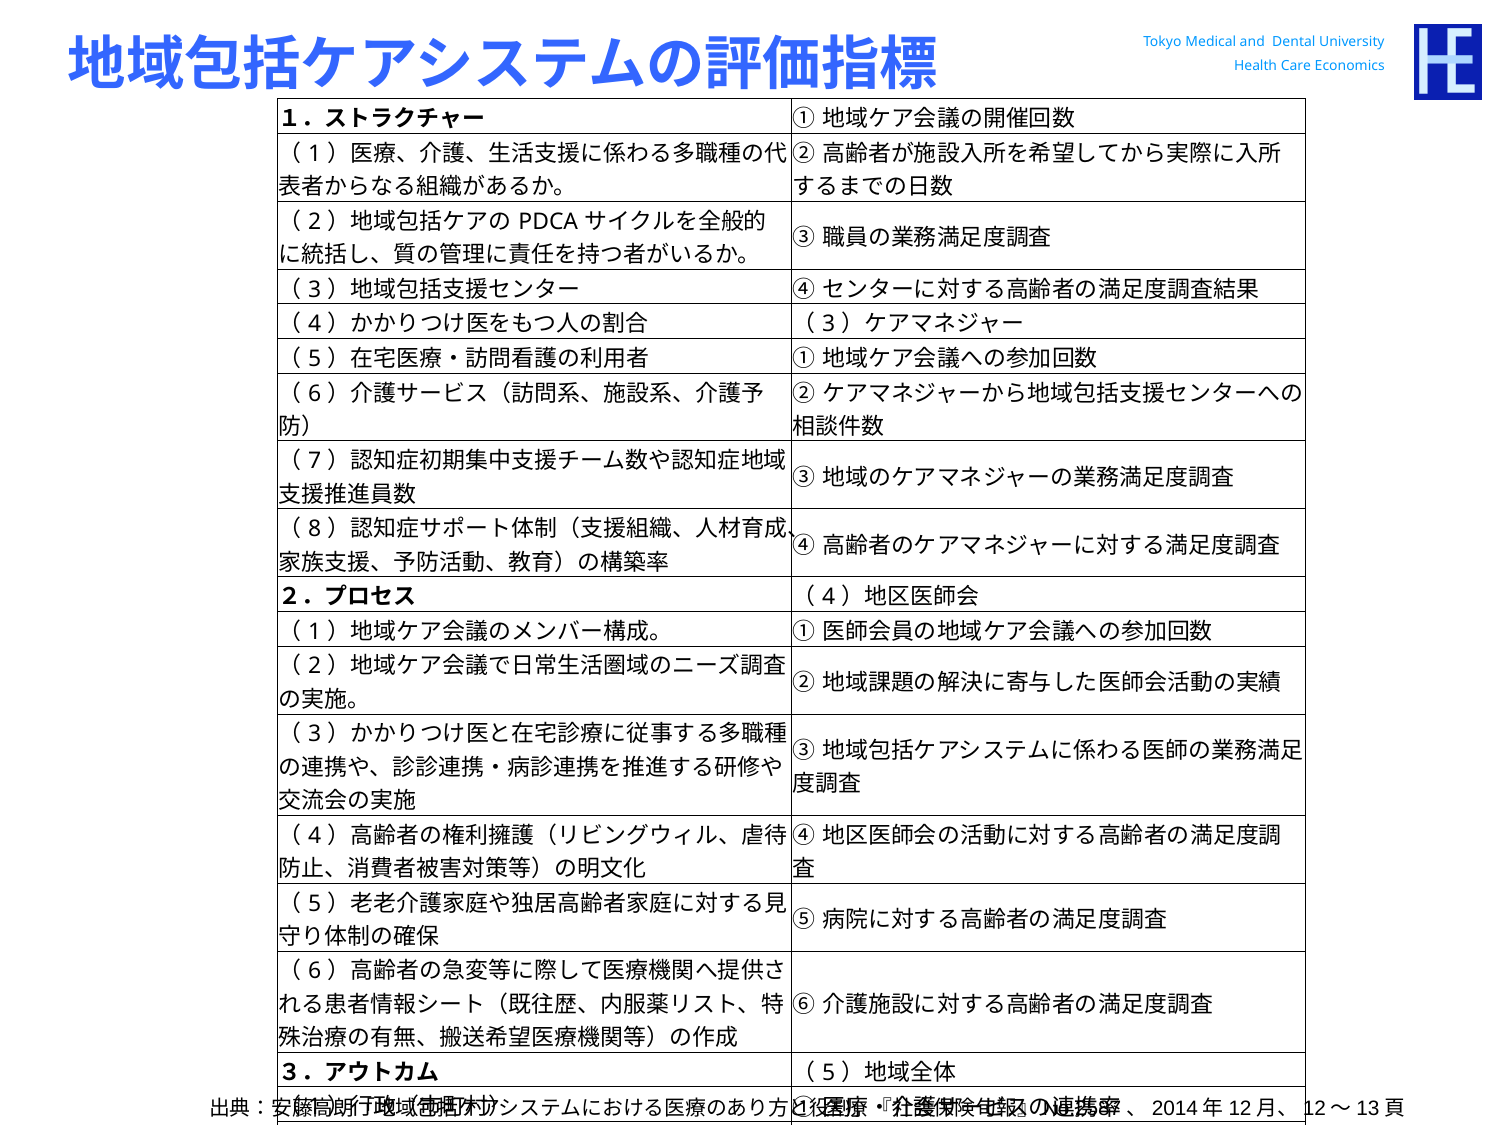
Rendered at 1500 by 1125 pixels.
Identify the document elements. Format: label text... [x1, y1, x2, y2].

table_cell ④高齢者のケアマネジャーに対する満足度調査 [792, 509, 1305, 576]
table_cell ②ケアマネジャーから地域包括支援センターへの相談件数 [792, 374, 1305, 440]
table_cell ③地域のケアマネジャーの業務満足度調査 [792, 441, 1305, 508]
table_cell （3）地域包括支援センター [278, 270, 791, 303]
table_cell （7）認知症初期集中支援チーム数や認知症地域支援推進員数 [278, 441, 791, 508]
table_cell （5）在宅医療・訪問看護の利用者 [278, 339, 791, 373]
table_cell （1）地域ケア会議のメンバー構成。 [278, 612, 791, 646]
table_cell （4）かかりつけ医をもつ人の割合 [278, 304, 791, 338]
table_cell ⑤病院に対する高齢者の満足度調査 [792, 884, 1305, 951]
table_cell ④センターに対する高齢者の満足度調査結果 [792, 270, 1305, 303]
table_cell （5）老老介護家庭や独居高齢者家庭に対する見守り体制の確保 [278, 884, 791, 951]
table_cell （4）地区医師会 [792, 577, 1305, 611]
table_cell ①医療・介護サービスの連携率 [792, 1087, 1305, 1094]
table_cell （2）地域ケア会議で日常生活圏域のニーズ調査の実施。 [278, 647, 791, 714]
table_cell （3）ケアマネジャー [792, 304, 1305, 338]
table_cell （1）医療、介護、生活支援に係わる多職種の代表者からなる組織があるか。 [278, 134, 791, 201]
table_header [1150, 66, 1305, 98]
table_cell ②地域課題の解決に寄与した医師会活動の実績 [792, 647, 1305, 714]
table_cell （6）高齢者の急変等に際して医療機関へ提供される患者情報シート（既往歴、内服薬リスト、特殊治療の有無、搬送希望医療機関等）の作成 [278, 952, 791, 1052]
table_cell （5）地域全体 [792, 1053, 1305, 1086]
table_cell ①地域ケア会議の開催回数 [792, 99, 1305, 133]
text_box 出典：安藤高朗「地域包括ケアシステムにおける医療のあり方と役割」『社会保険旬報』No.2587、2014年12月、12～13頁 [209, 1094, 1417, 1120]
table_cell ①医師会員の地域ケア会議への参加回数 [792, 612, 1305, 646]
table_cell ③職員の業務満足度調査 [792, 202, 1305, 269]
table_cell （4）高齢者の権利擁護（リビングウィル、虐待防止、消費者被害対策等）の明文化 [278, 816, 791, 883]
table_cell （2）地域包括ケアのPDCAサイクルを全般的に統括し、質の管理に責任を持つ者がいるか。 [278, 202, 791, 269]
table_cell ②高齢者が施設入所を希望してから実際に入所するまでの日数 [792, 134, 1305, 201]
table_cell （1）行政（市町村） [278, 1087, 791, 1094]
table_cell （6）介護サービス（訪問系、施設系、介護予防） [278, 374, 791, 440]
table_cell ⑥介護施設に対する高齢者の満足度調査 [792, 952, 1305, 1052]
table_cell ④地区医師会の活動に対する高齢者の満足度調査 [792, 816, 1305, 883]
table_cell ③地域包括ケアシステムに係わる医師の業務満足度調査 [792, 715, 1305, 815]
table_cell ①地域ケア会議への参加回数 [792, 339, 1305, 373]
table_cell ３．アウトカム [278, 1053, 791, 1086]
table_cell （8）認知症サポート体制（支援組織、人材育成、家族支援、予防活動、教育）の構築率 [278, 509, 791, 576]
table_cell ２．プロセス [278, 577, 791, 611]
table_cell １．ストラクチャー [278, 104, 791, 133]
table_cell （3）かかりつけ医と在宅診療に従事する多職種の連携や、診診連携・病診連携を推進する研修や交流会の実施 [278, 715, 791, 815]
picture [1414, 24, 1482, 100]
text_box 地域包括ケアシステムの評価指標 [53, 19, 1150, 104]
